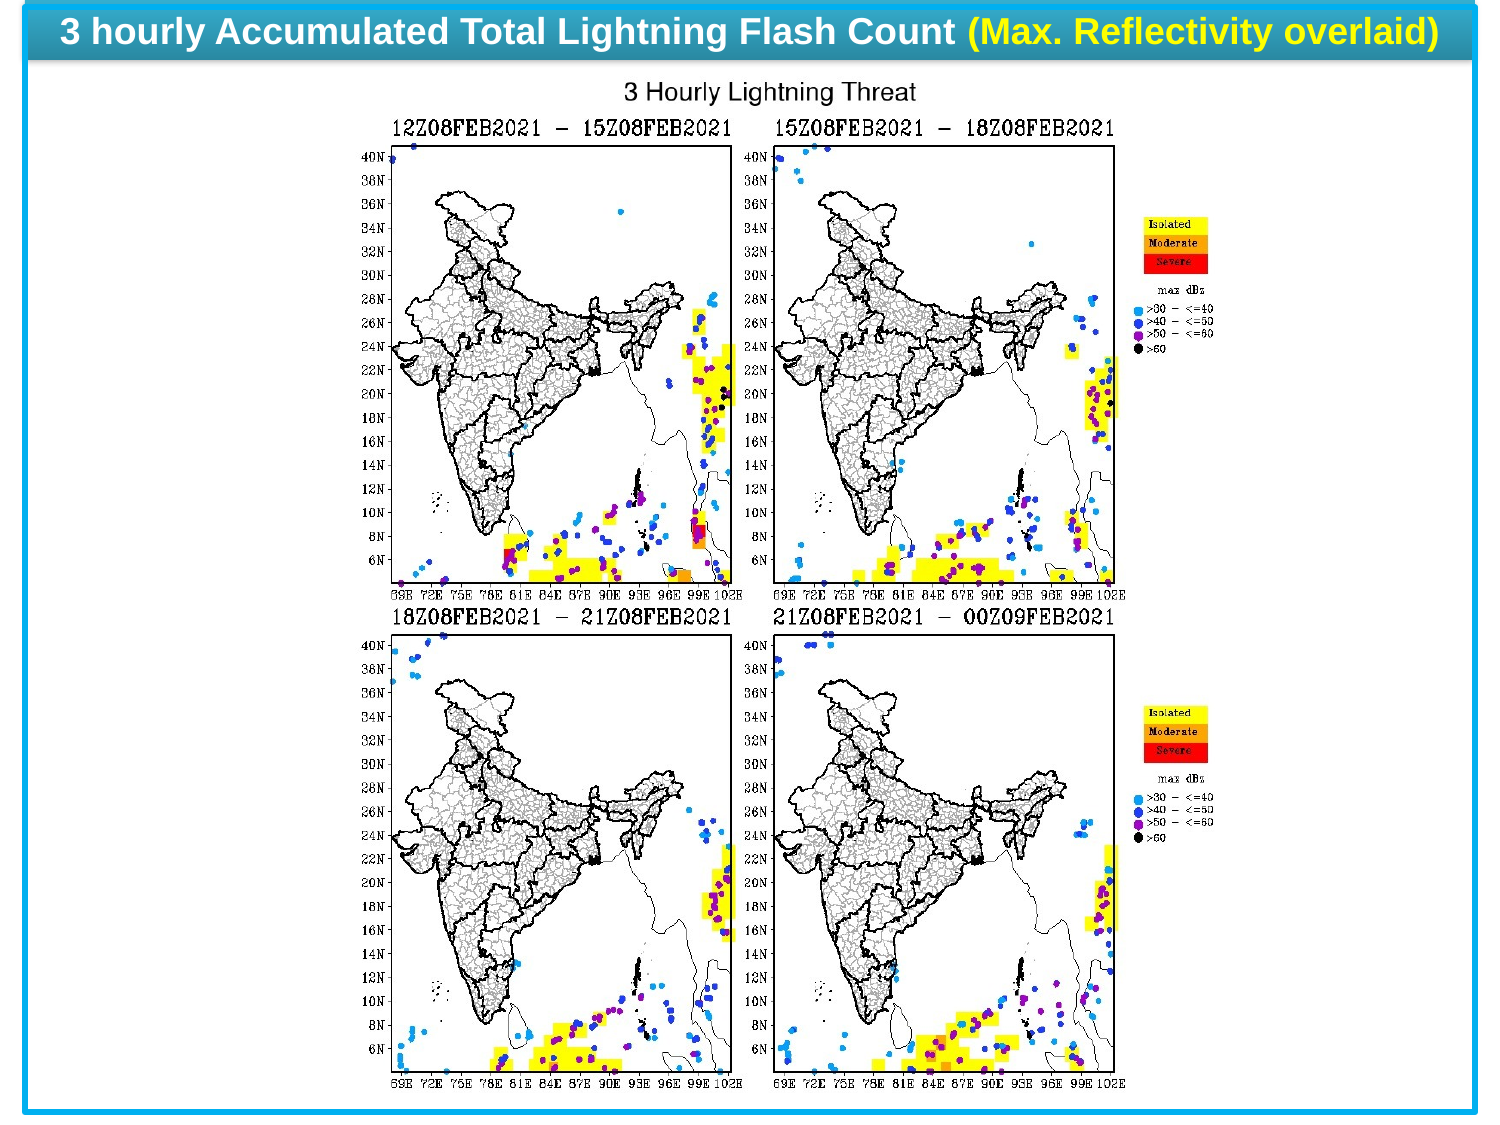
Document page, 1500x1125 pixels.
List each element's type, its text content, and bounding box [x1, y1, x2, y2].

picture [355, 75, 1215, 1094]
text_box 3 hourly Accumulated Total Lightning Flash Count (Max. Reflectivity overlaid) [24, 0, 1475, 5]
text_box [23, 5, 1477, 1114]
